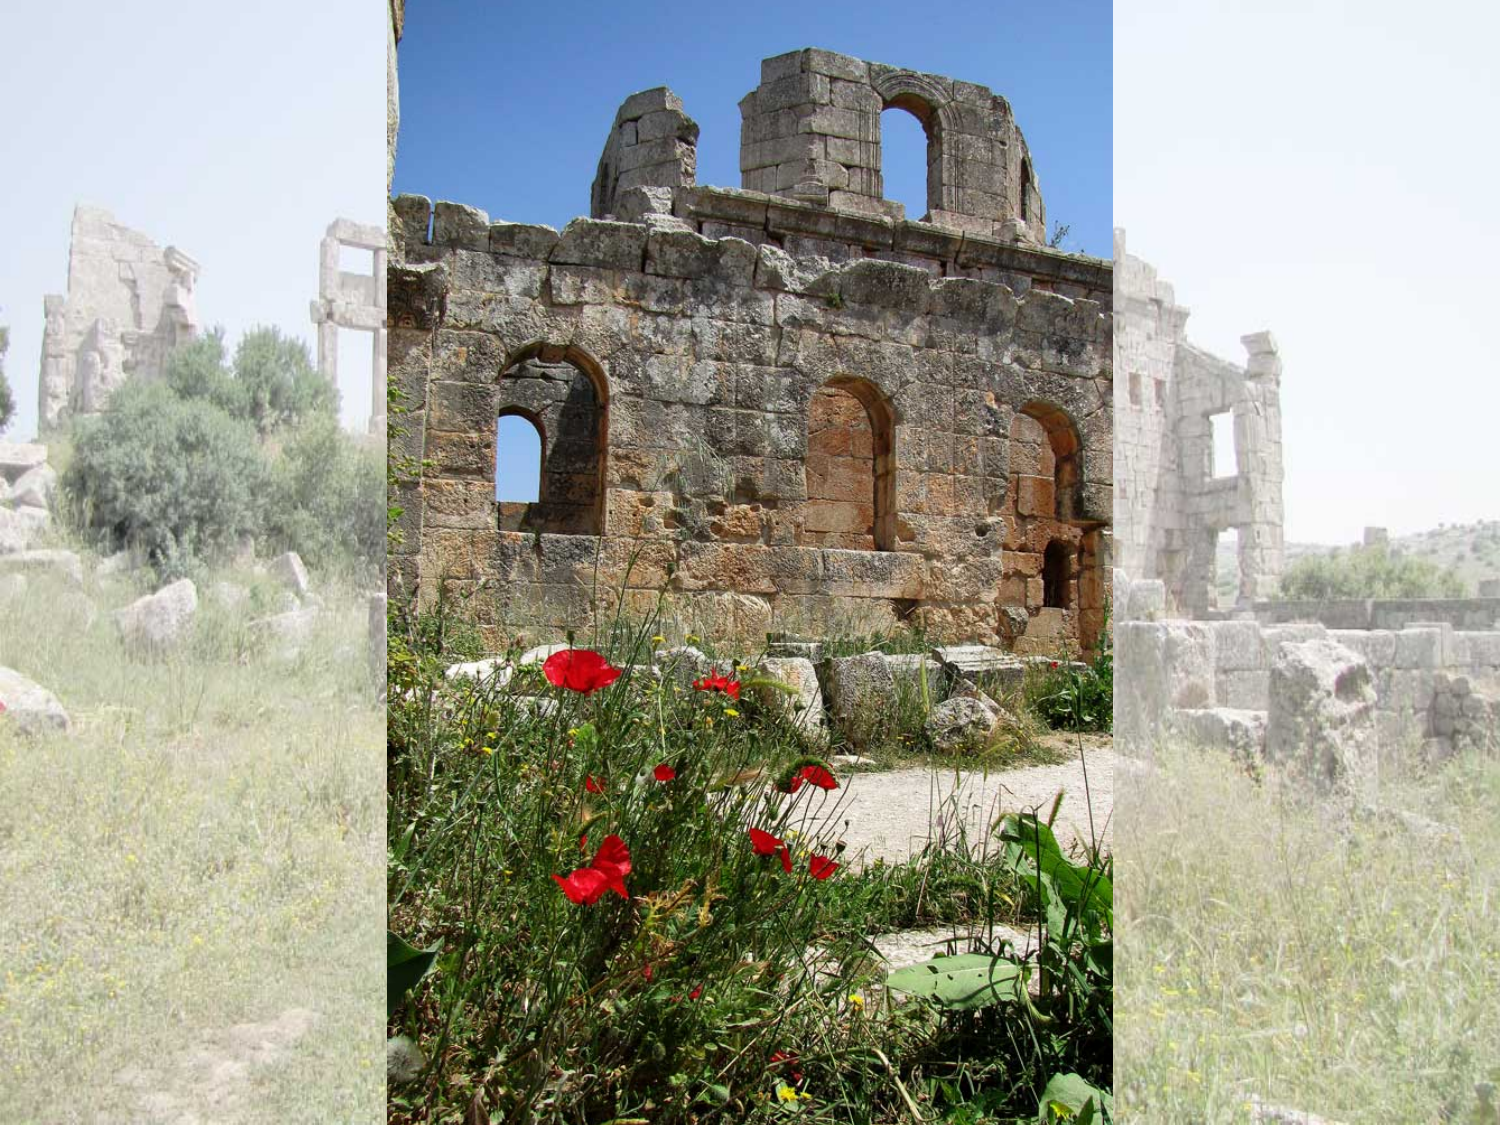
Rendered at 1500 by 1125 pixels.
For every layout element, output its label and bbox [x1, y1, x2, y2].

picture [0, 0, 387, 1125]
list [387, 0, 1113, 1125]
picture [1113, 0, 1500, 1125]
